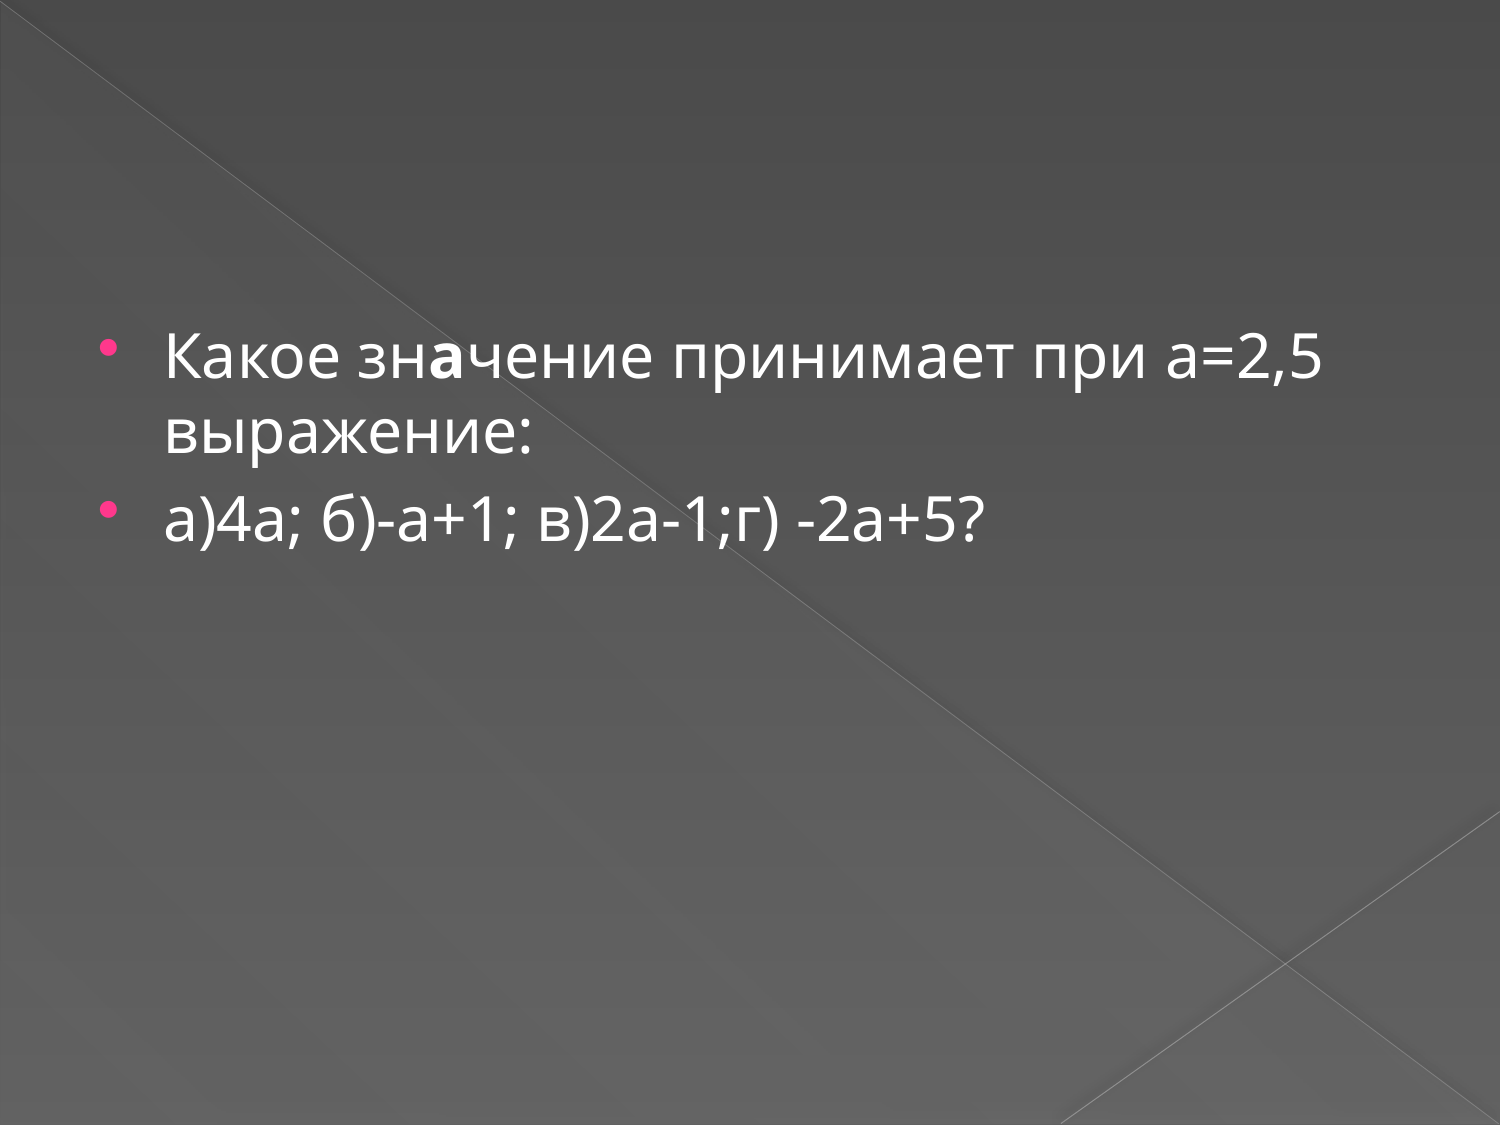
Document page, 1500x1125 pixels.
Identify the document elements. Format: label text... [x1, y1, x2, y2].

list Какое значение принимает при а=2,5 выражение: а)4а; б)-а+1; в)2а-1;г) -2а+5? [75, 308, 1425, 1059]
